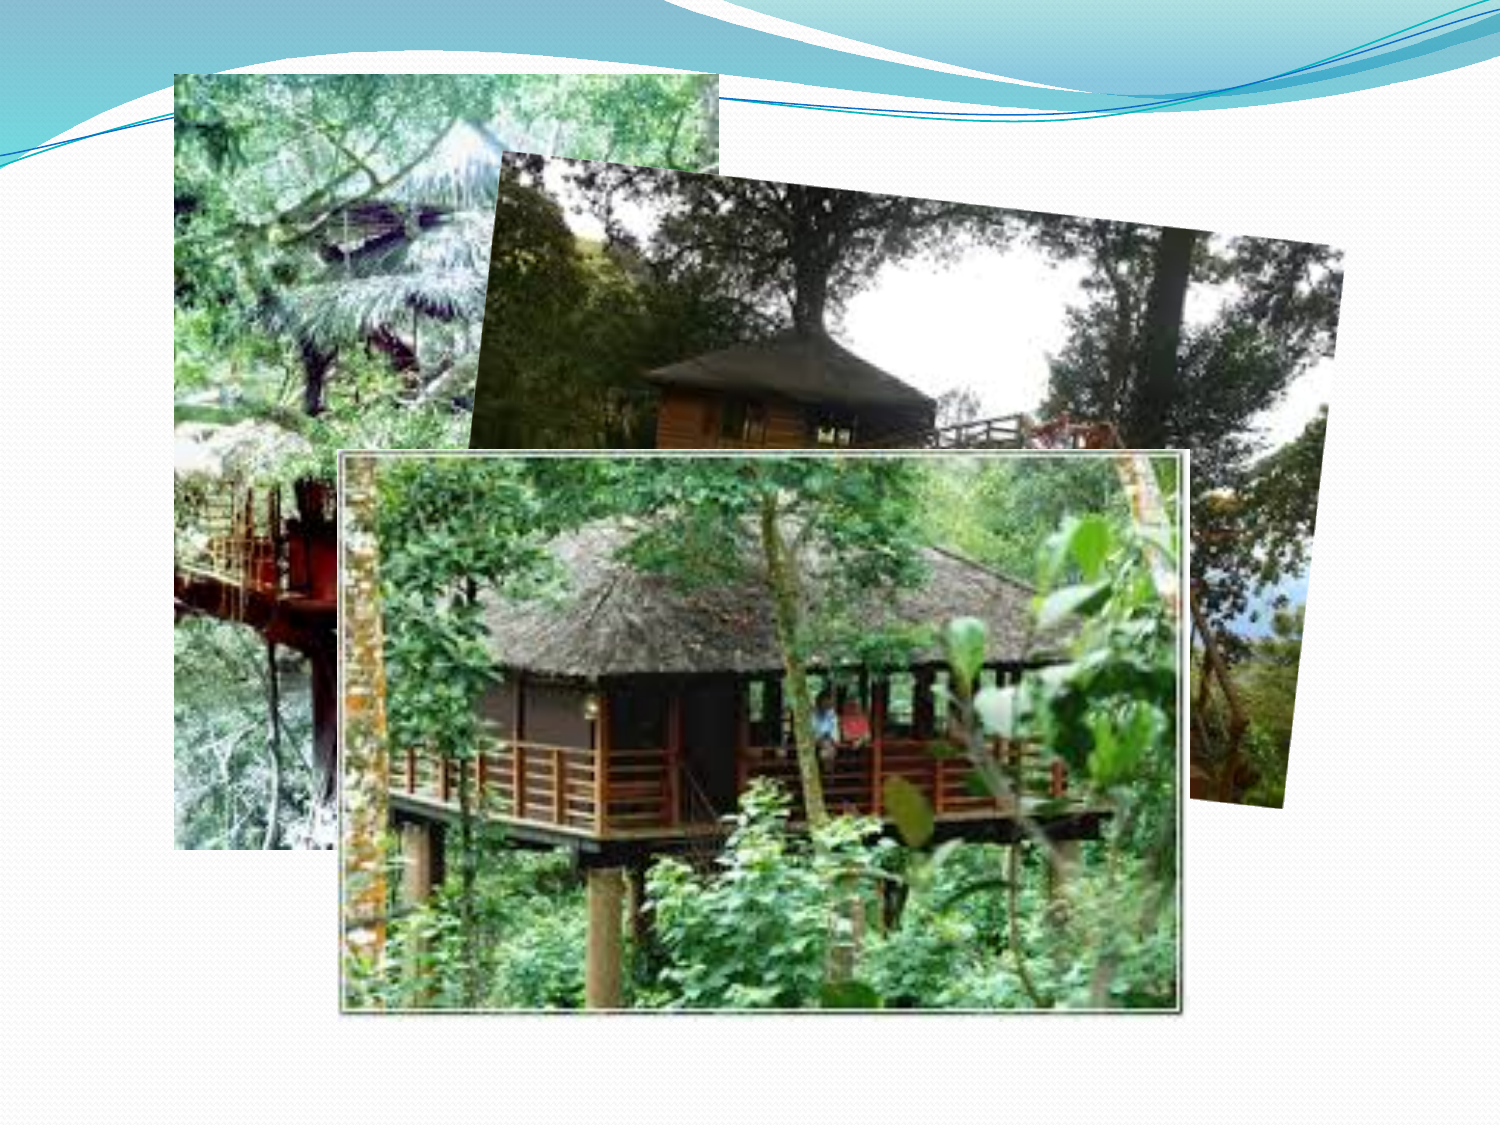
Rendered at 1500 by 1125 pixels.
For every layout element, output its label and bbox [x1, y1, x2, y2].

picture [174, 74, 1318, 1023]
picture [1321, 245, 1346, 463]
picture [1194, 773, 1286, 808]
